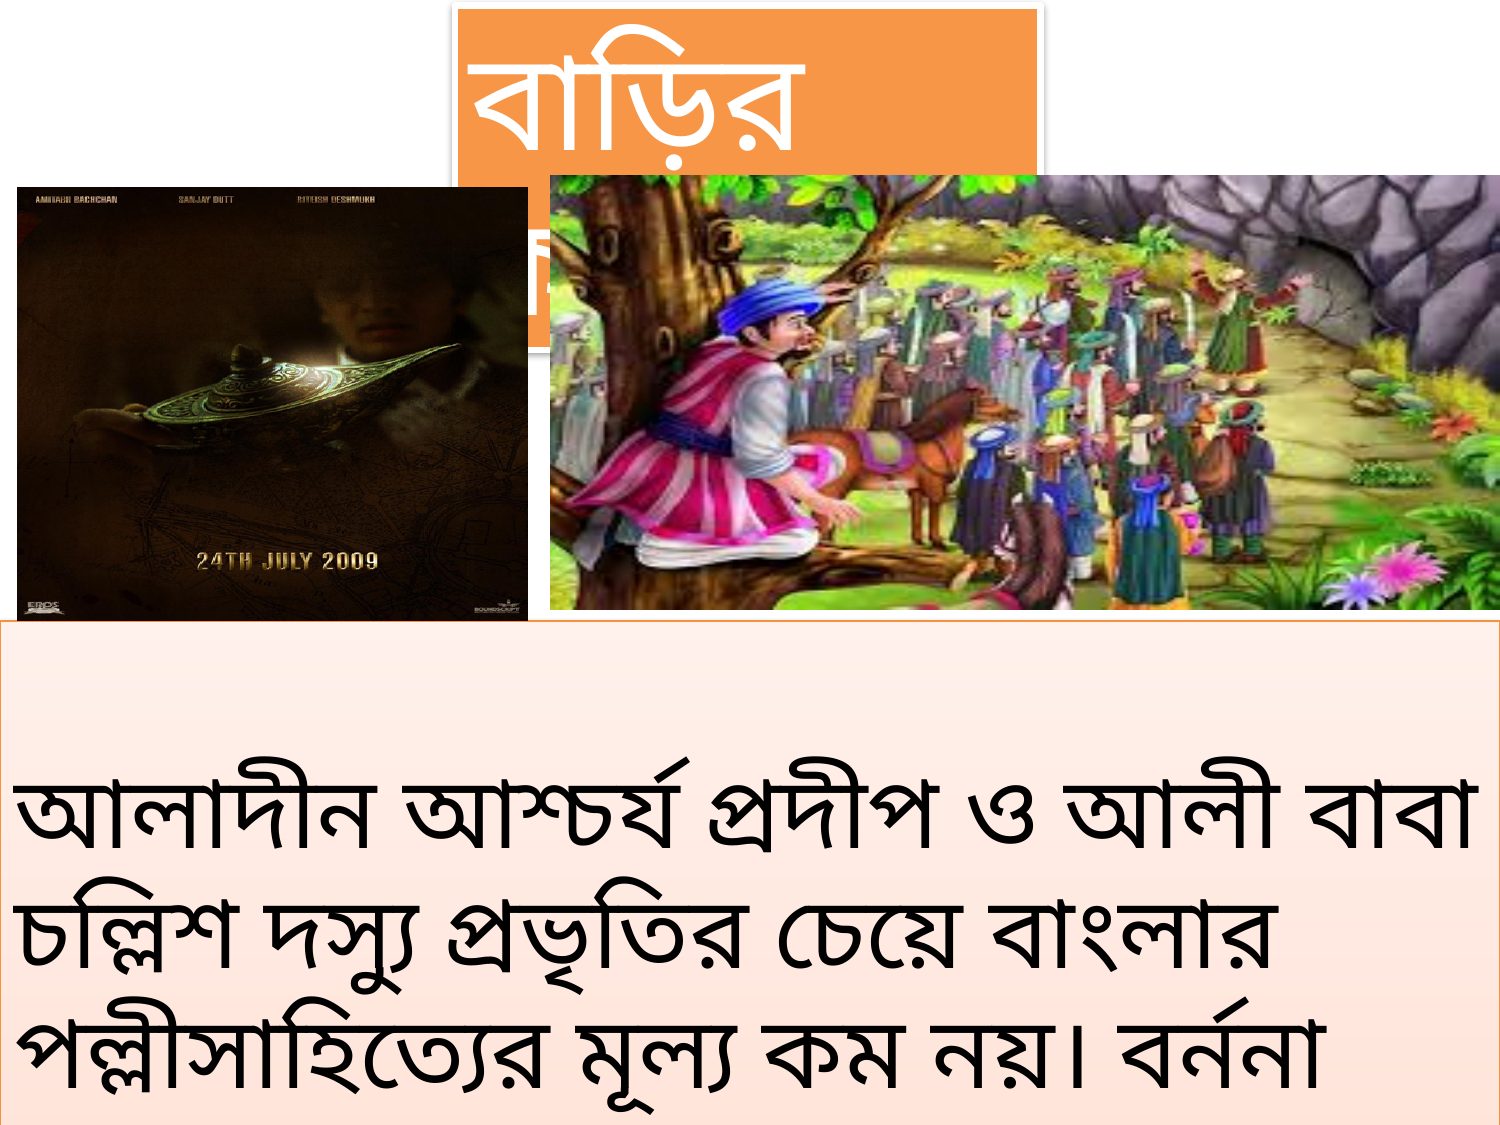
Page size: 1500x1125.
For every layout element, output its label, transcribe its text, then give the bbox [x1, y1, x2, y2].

text_box আলাদীন আশ্চর্য প্রদীপ ও আলী বাবা চল্লিশ দস্যু প্রভৃতির চেয়ে বাংলার পল্লীসাহিত্যের মূল্য কম নয়। বর্ননা কর । [0, 620, 1500, 1125]
picture [17, 186, 528, 622]
text_box বাড়ির কাজ [452, 2, 1044, 353]
picture [550, 175, 1500, 610]
